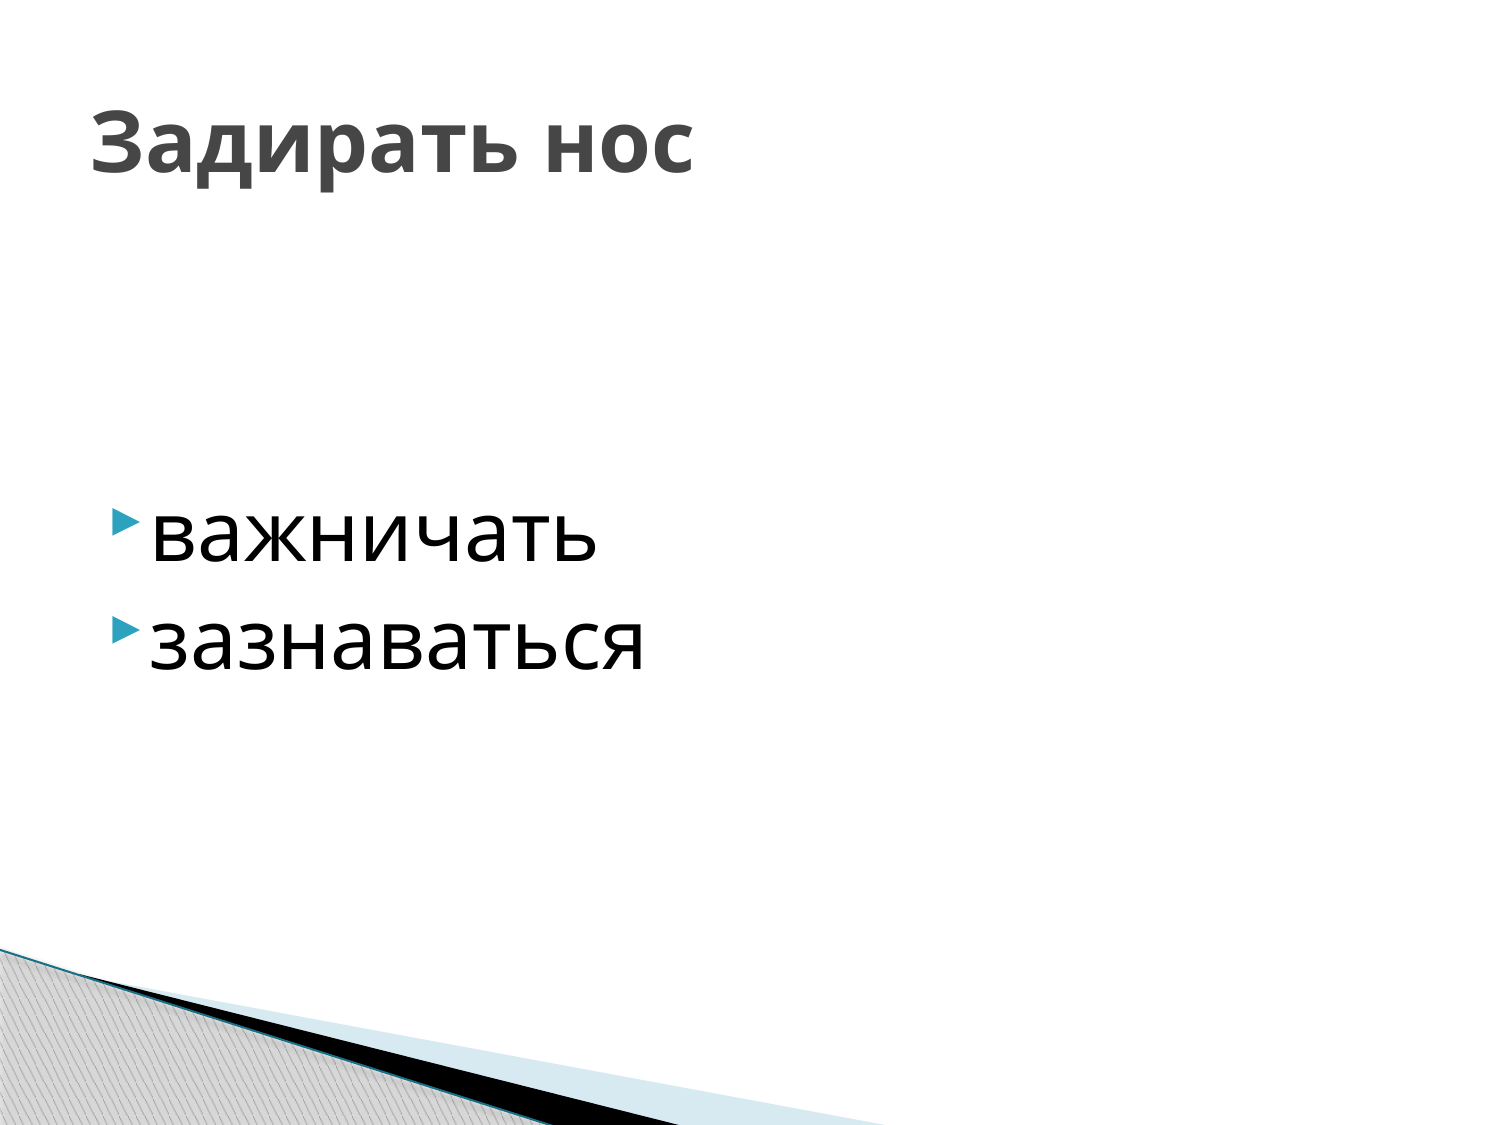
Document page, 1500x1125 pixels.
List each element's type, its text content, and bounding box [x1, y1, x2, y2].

list важничать зазнаваться [75, 243, 1425, 986]
title Задирать нос [75, 45, 1425, 233]
